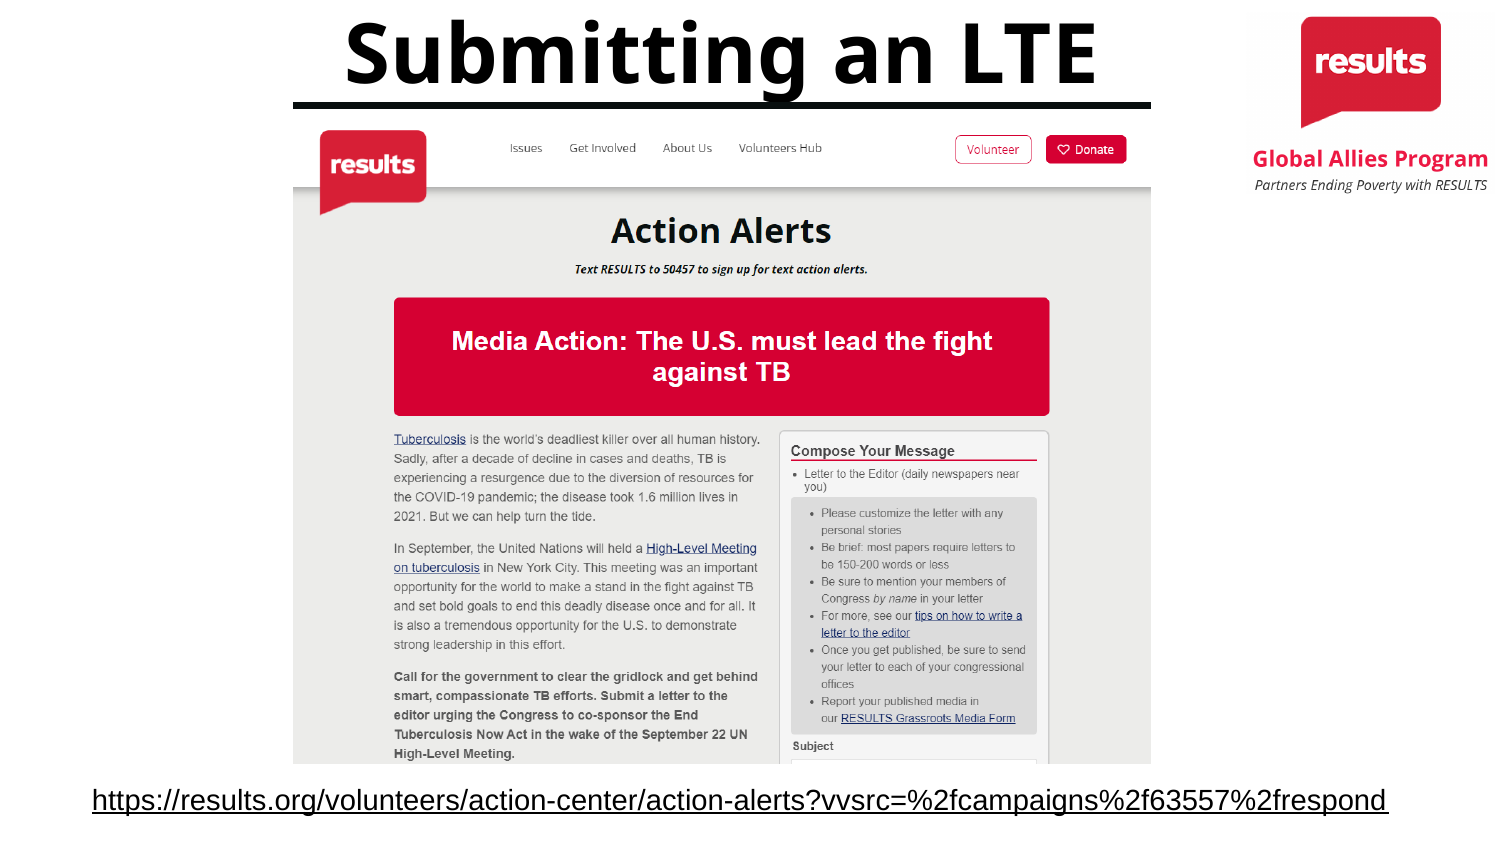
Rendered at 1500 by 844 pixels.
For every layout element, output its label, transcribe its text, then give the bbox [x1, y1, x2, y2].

title Submitting an LTE [130, 0, 1314, 141]
text_box https://results.org/volunteers/action-center/action-alerts?vvsrc=%2fcampaigns%2f63557%2frespond [77, 774, 1500, 824]
picture [1246, 12, 1495, 194]
picture [293, 102, 1151, 765]
